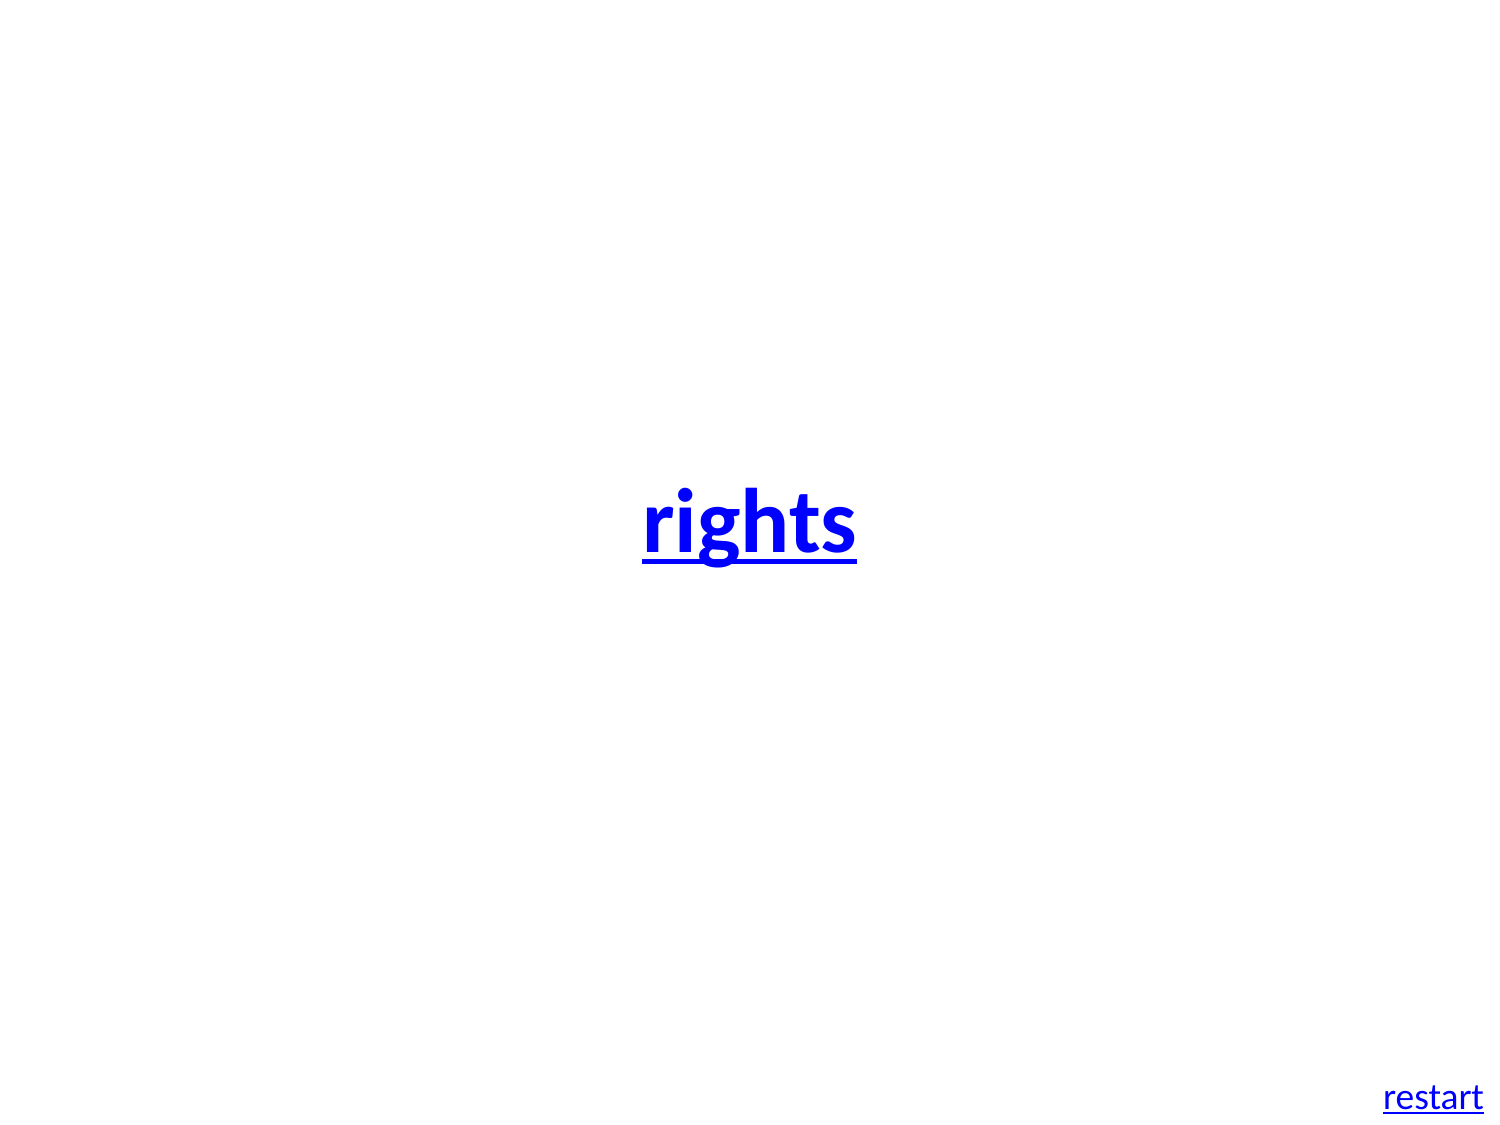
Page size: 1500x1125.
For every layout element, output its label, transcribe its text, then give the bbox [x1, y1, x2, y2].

list rights [75, 324, 1425, 1005]
